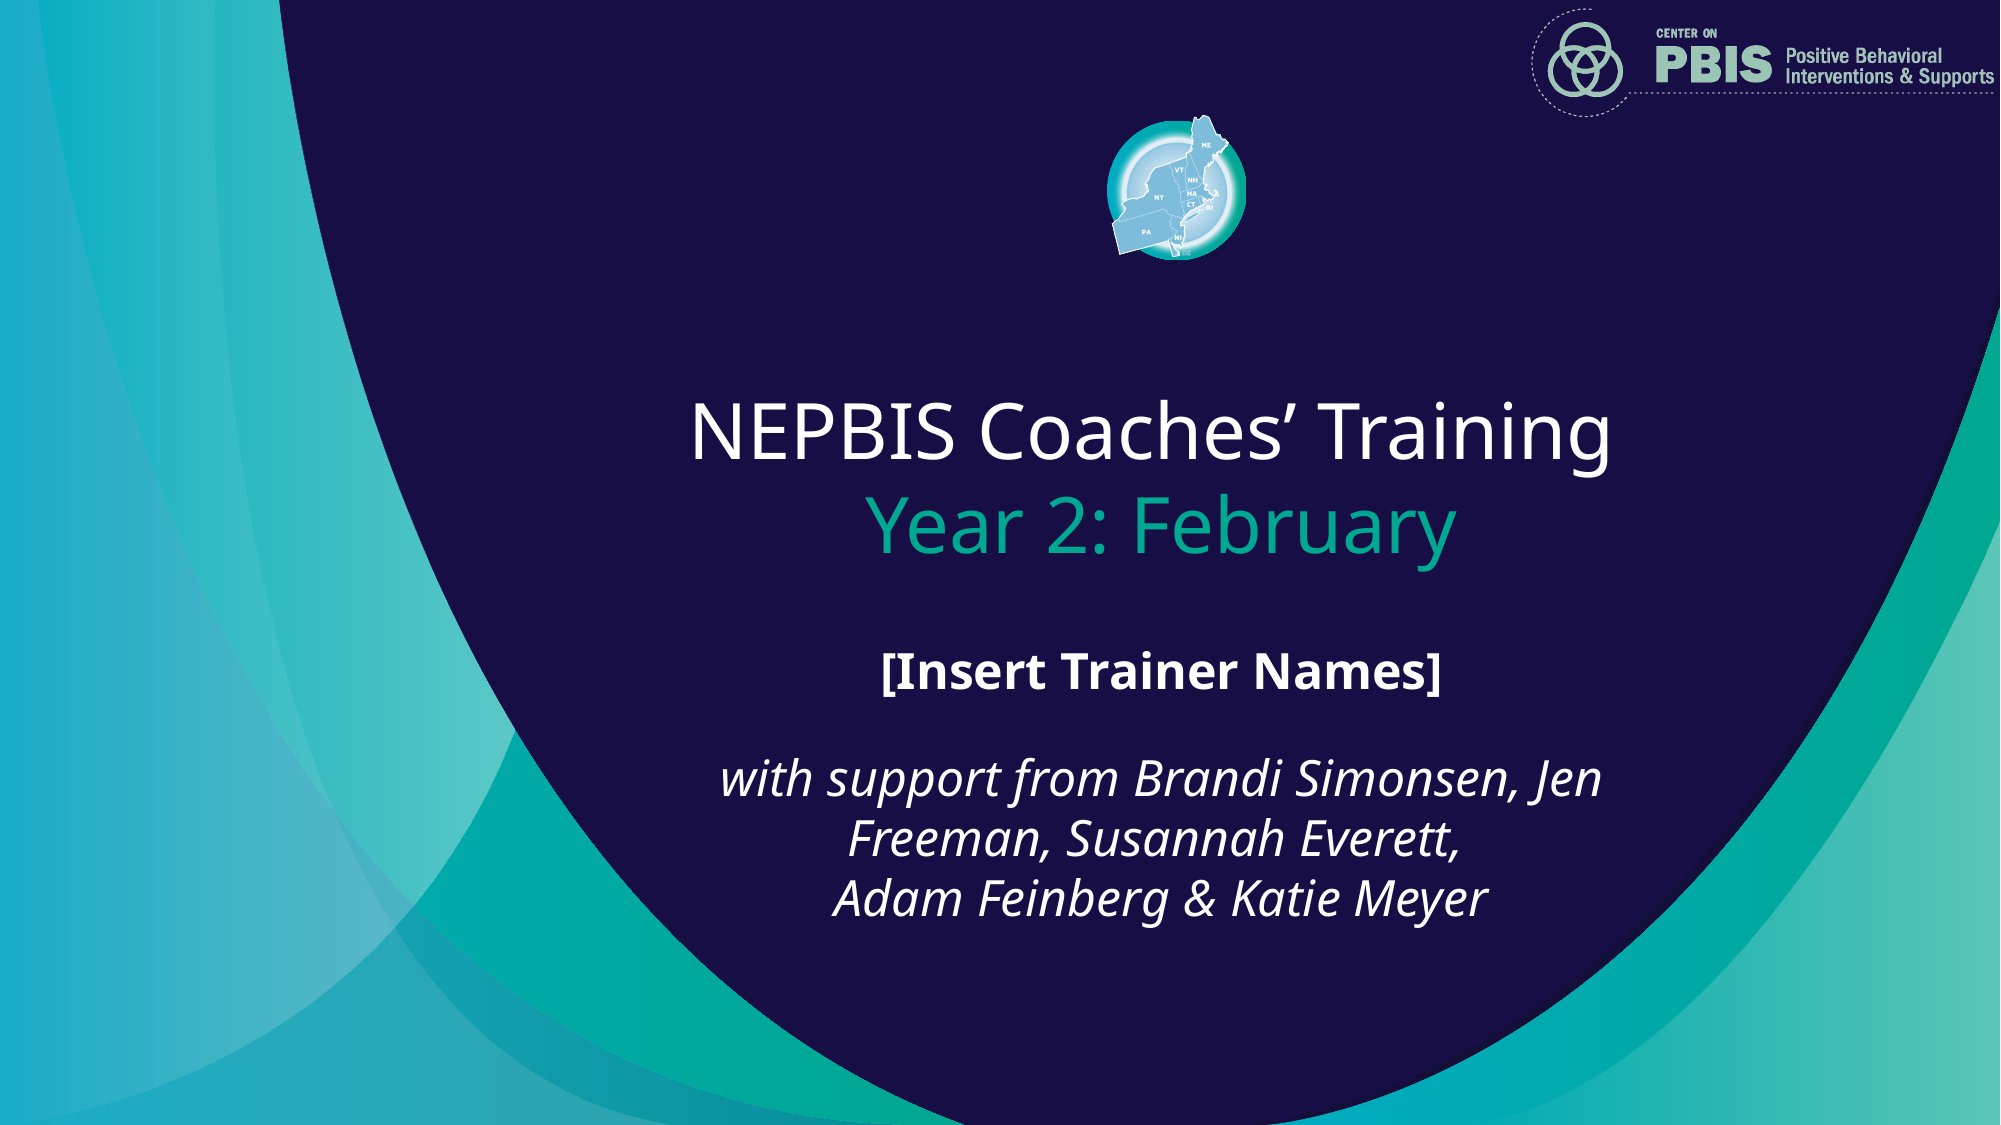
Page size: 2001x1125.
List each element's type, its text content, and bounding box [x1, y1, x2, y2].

subtitle [Insert Trainer Names] with support from Brandi Simonsen, Jen Freeman, Susannah Everett, Adam Feinberg & Katie Meyer [618, 619, 1706, 930]
picture [1102, 114, 1251, 267]
title NEPBIS Coaches’ Training Year 2: February [402, 331, 1922, 620]
picture [1529, 5, 1995, 121]
